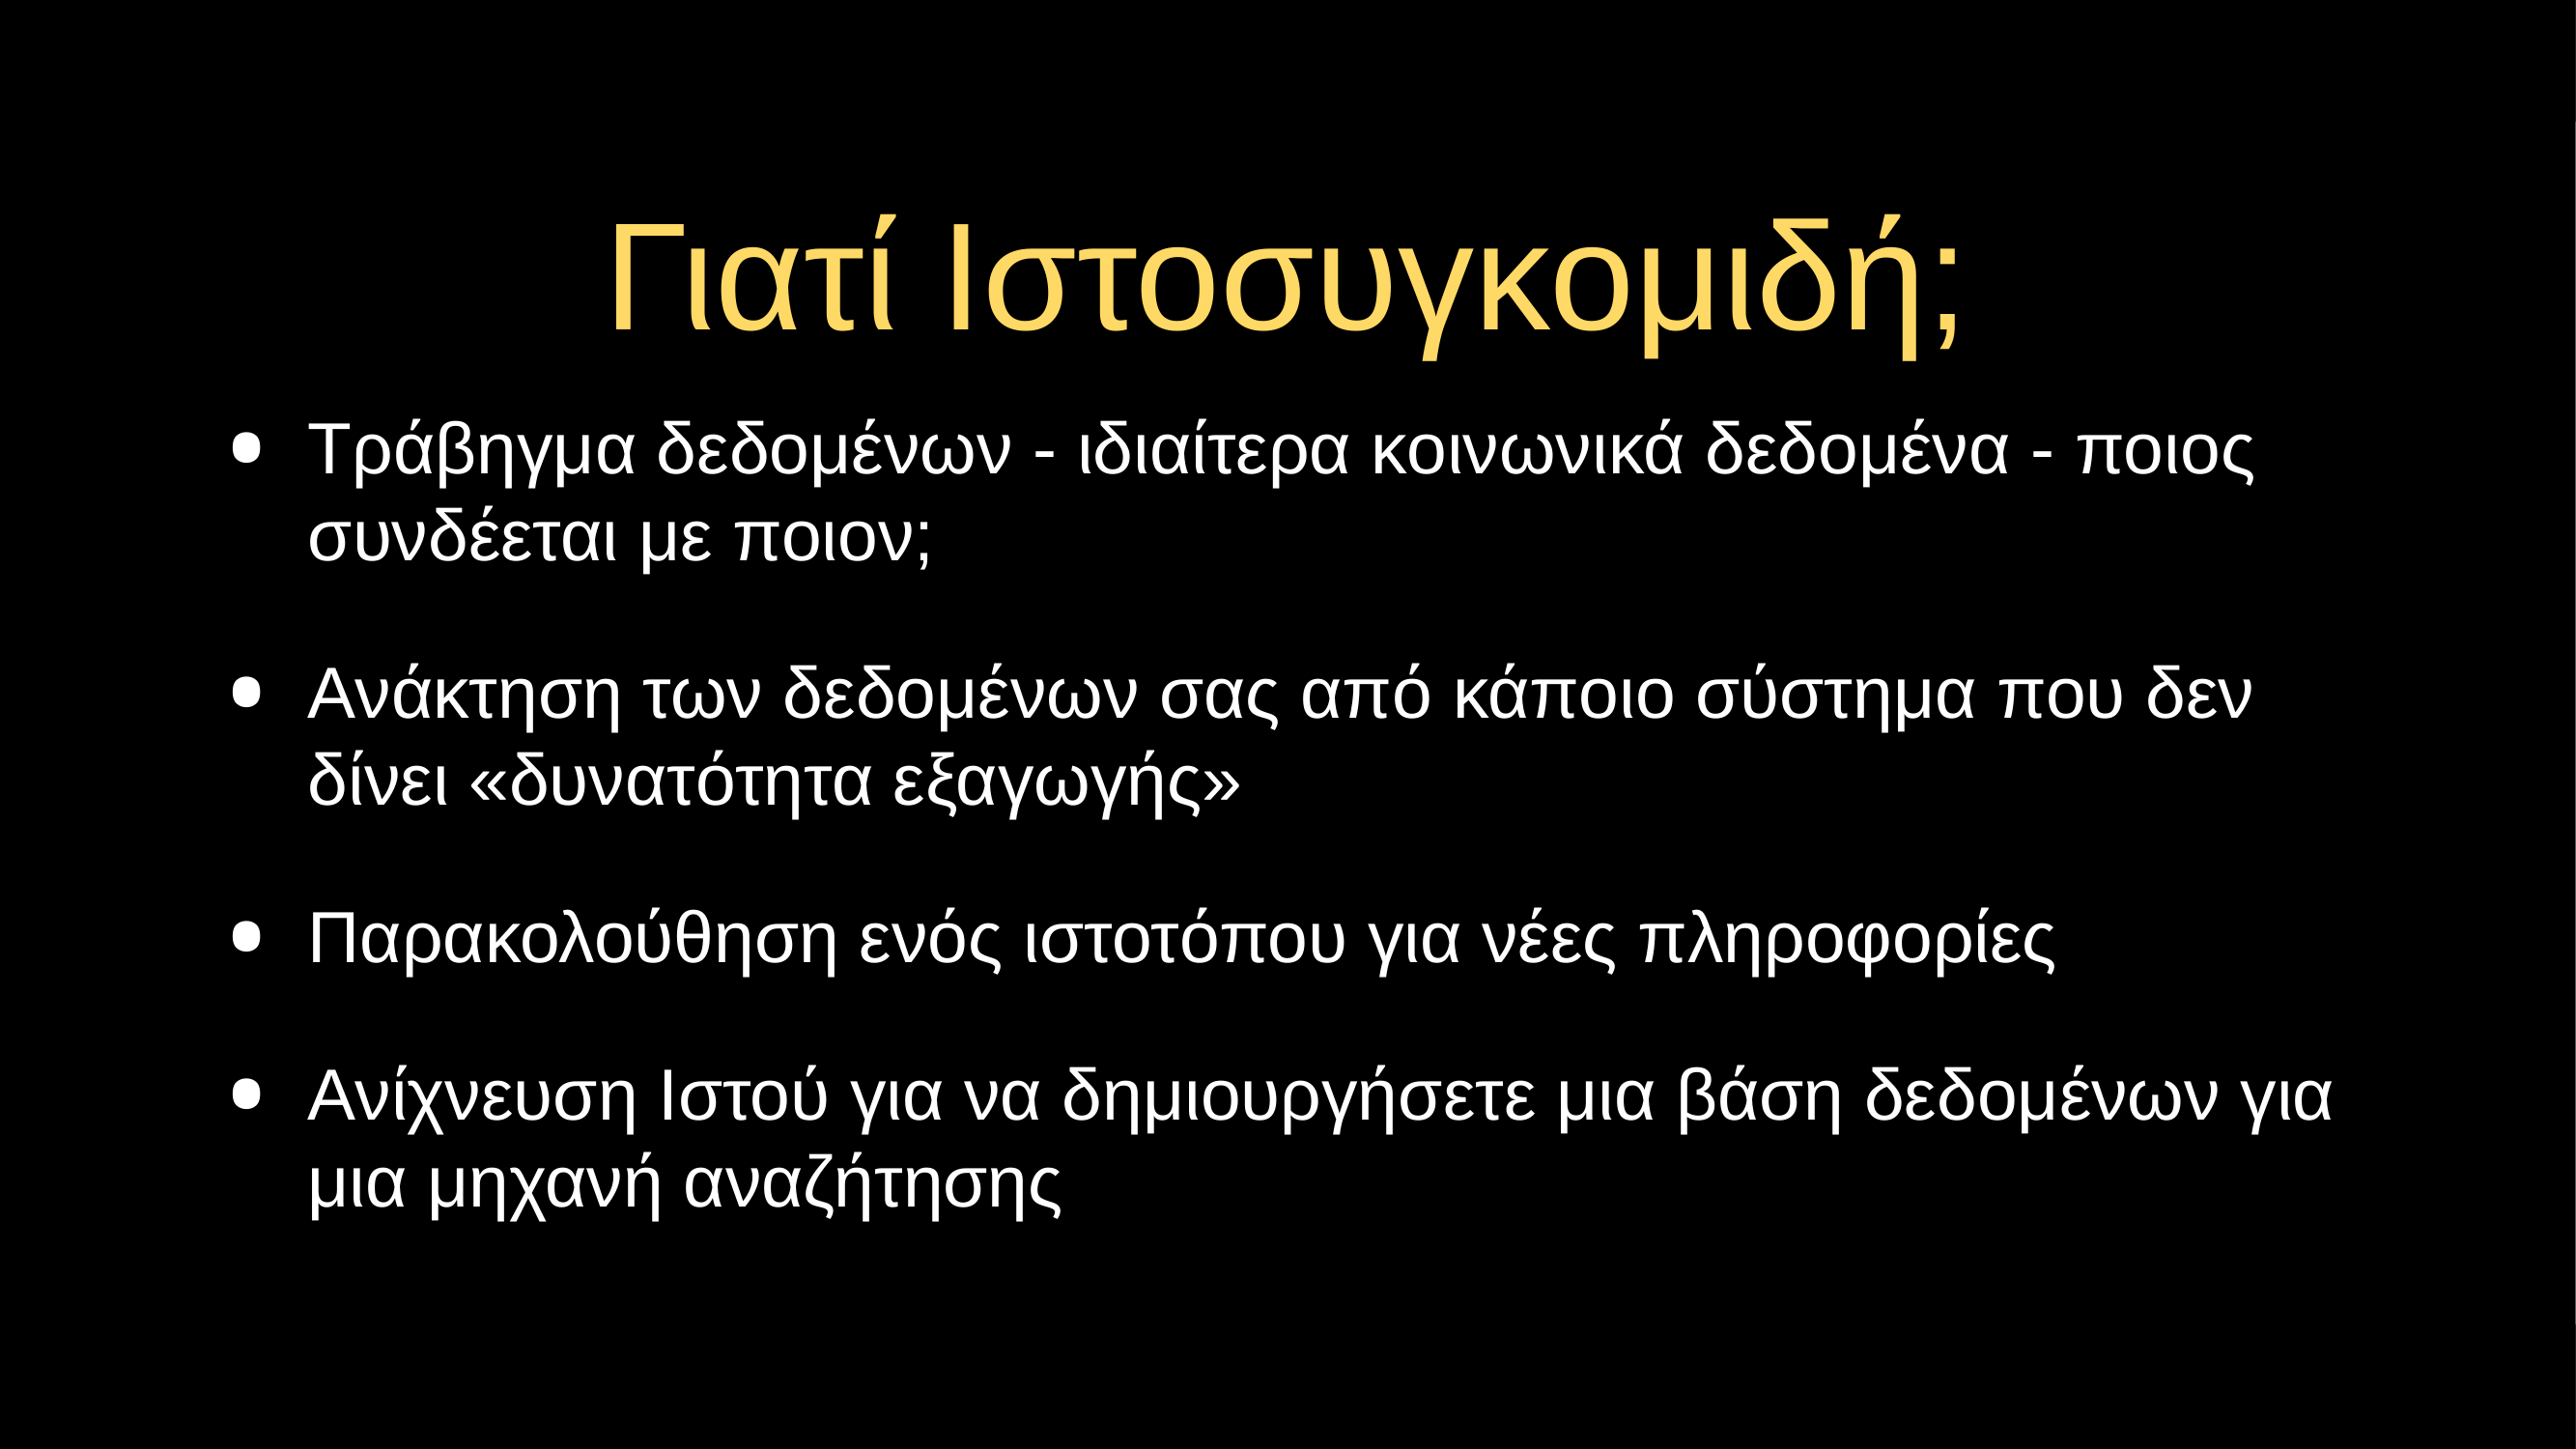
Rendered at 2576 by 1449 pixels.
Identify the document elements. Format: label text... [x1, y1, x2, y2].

list Τράβηγμα δεδομένων - ιδιαίτερα κοινωνικά δεδομένα - ποιος συνδέεται με ποιον; Ανάκτηση των δεδομένων σας από κάποιο σύστημα που δεν δίνει «δυνατότητα εξαγωγής» Παρακολούθηση ενός ιστοτόπου για νέες πληροφορίες Ανίχνευση Ιστού για να δημιουργήσετε μια βάση δεδομένων για μια μηχανή αναζήτησης [183, 412, 2391, 1210]
title Γιατί Ιστοσυγκομιδή; [183, 133, 2391, 403]
